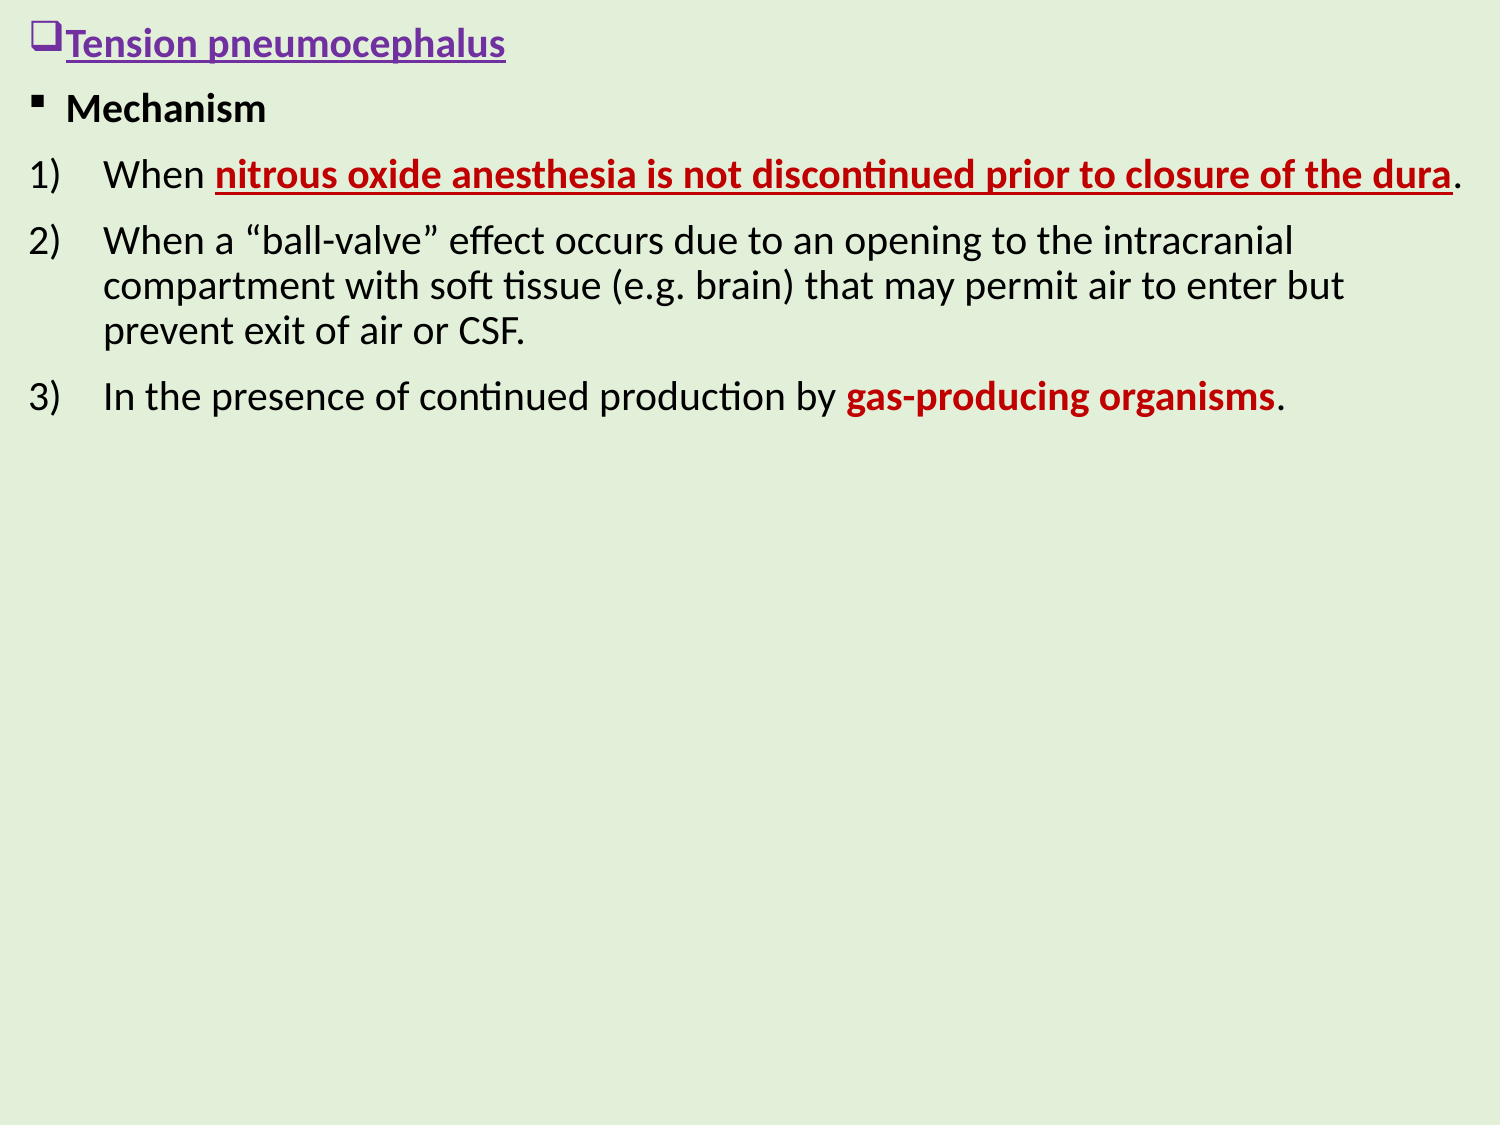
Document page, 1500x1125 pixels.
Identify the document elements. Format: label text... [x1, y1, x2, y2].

list Tension pneumocephalus Mechanism When nitrous oxide anesthesia is not discontinued prior to closure of the dura. When a “ball-valve” eﬀect occurs due to an opening to the intracranial compartment with soft tissue (e.g. brain) that may permit air to enter but prevent exit of air or CSF. In the presence of continued production by gas-producing organisms. [13, 13, 1487, 1112]
